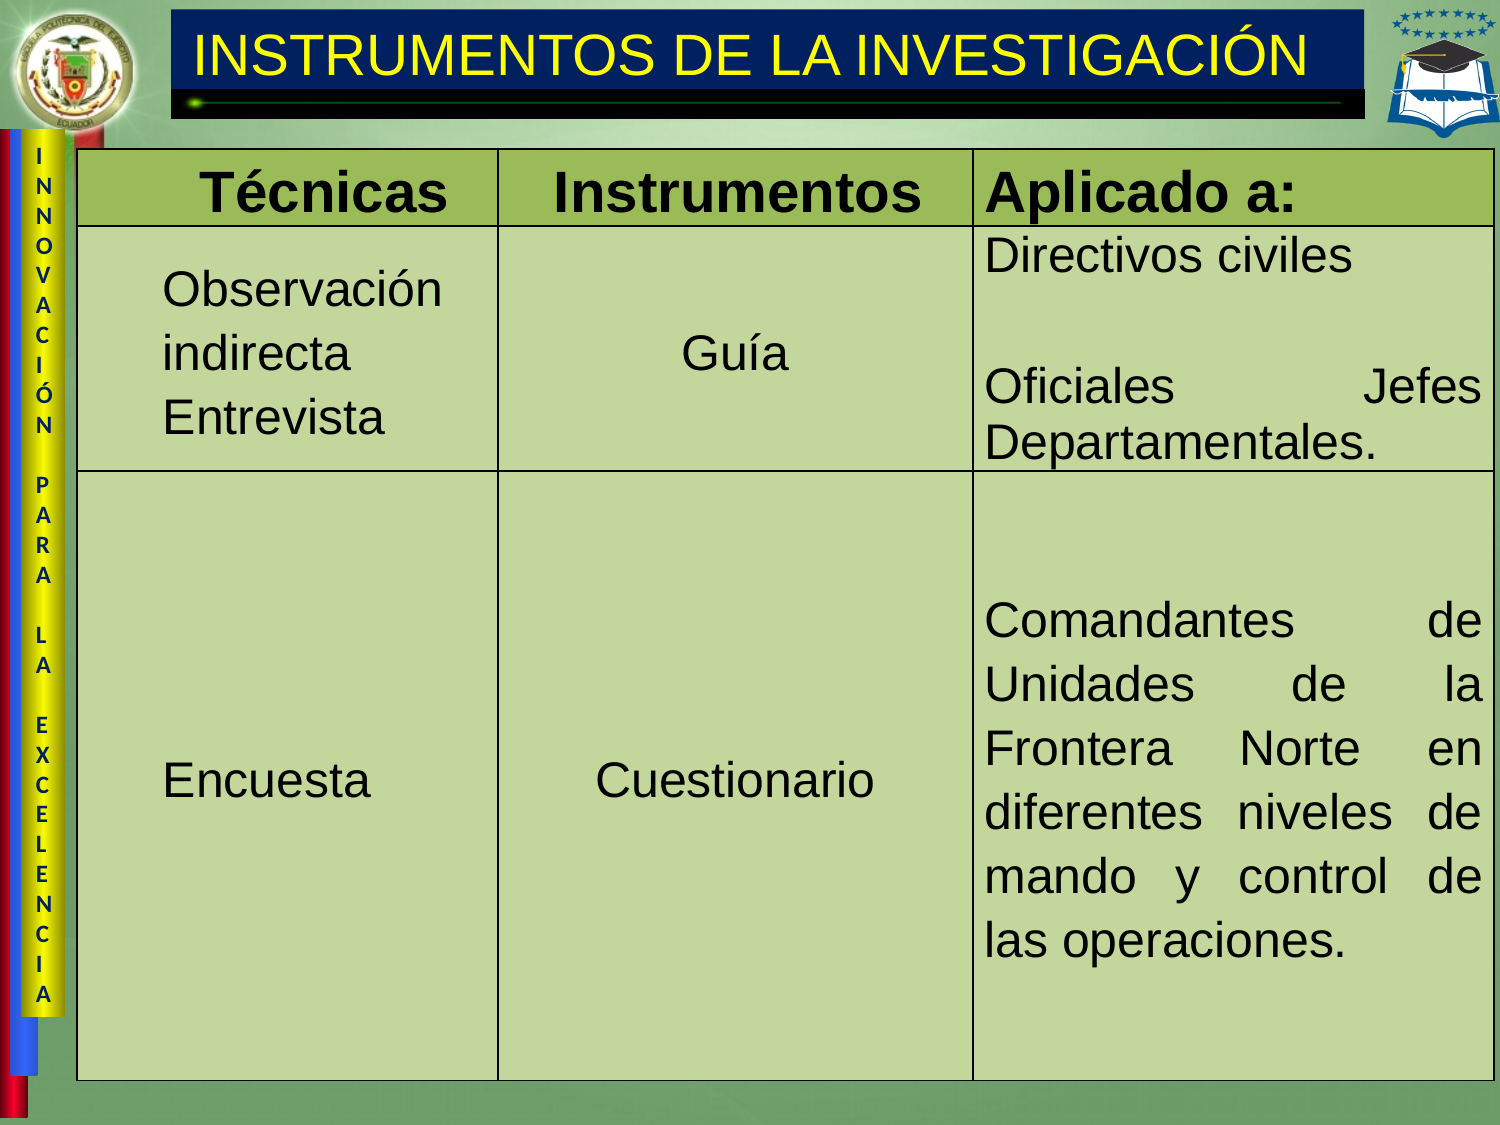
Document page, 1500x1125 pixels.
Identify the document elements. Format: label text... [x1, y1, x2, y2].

table_cell Guía [499, 227, 972, 470]
table_header Técnicas [78, 150, 497, 225]
table_cell Cuestionario [499, 472, 972, 1080]
table_header Aplicado a: [974, 150, 1493, 225]
table_header Instrumentos [499, 150, 972, 225]
picture [0, 0, 1500, 1125]
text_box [0, 129, 66, 1118]
table_cell Comandantes de Unidades de la Frontera Norte en diferentes niveles de mando y control de las operaciones. [974, 472, 1493, 1080]
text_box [170, 9, 1365, 120]
table_cell Directivos civiles Oficiales Jefes Departamentales. [974, 227, 1493, 470]
table_cell Observación indirecta Entrevista [78, 227, 497, 470]
table_cell Encuesta [78, 472, 497, 1080]
